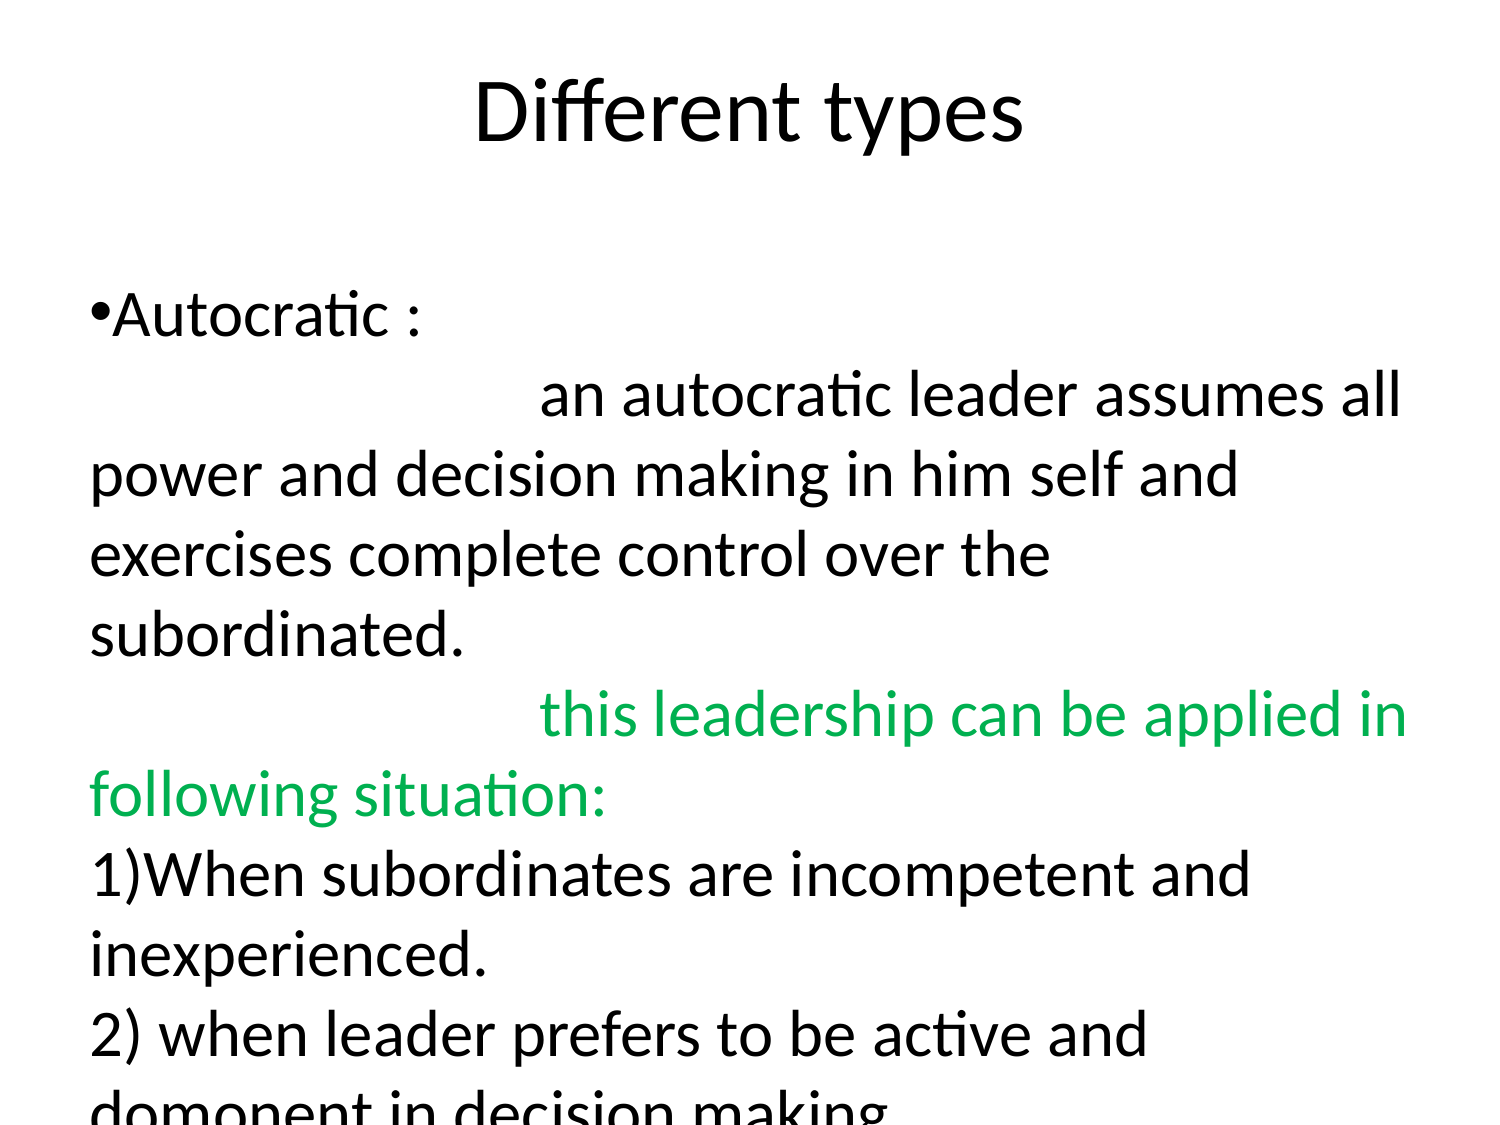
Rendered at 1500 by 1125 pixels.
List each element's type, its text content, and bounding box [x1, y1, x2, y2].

text_box Autocratic : an autocratic leader assumes all power and decision making in him self and exercises complete control over the subordinated. this leadership can be applied in following situation: When subordinates are incompetent and inexperienced. when leader prefers to be active and domonent in decision making when the company endorses fear and punishment as disciplinary technique. [75, 262, 1425, 1005]
text_box Different types [75, 45, 1425, 164]
